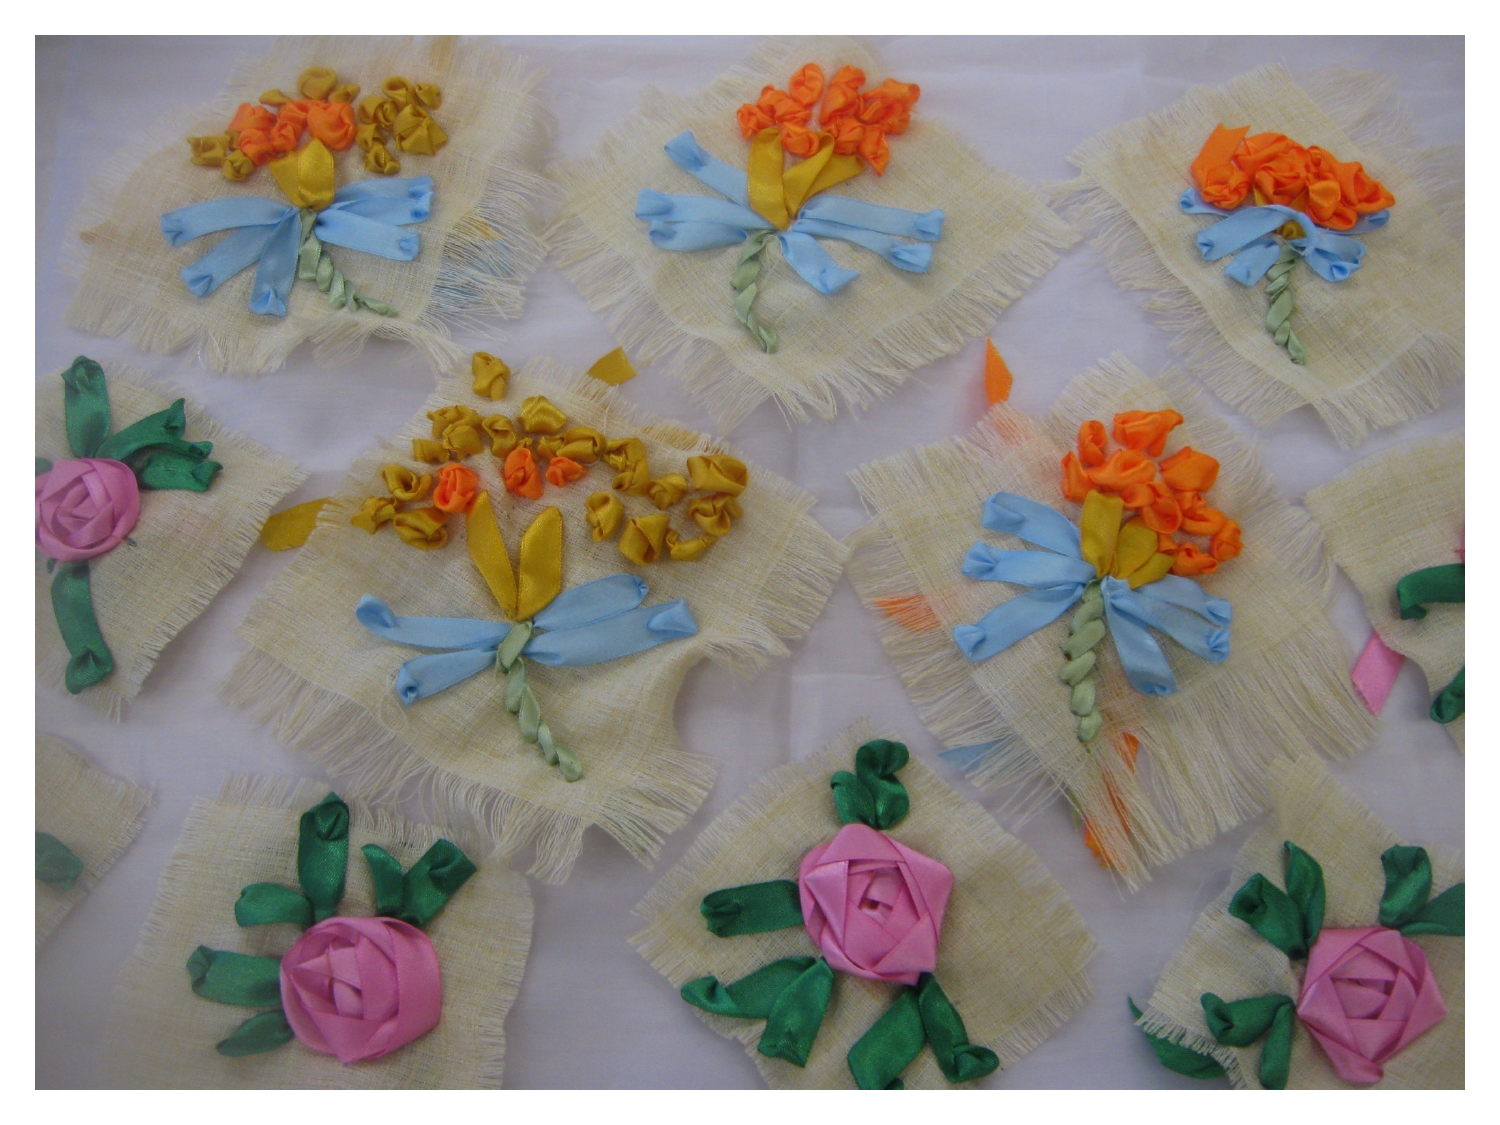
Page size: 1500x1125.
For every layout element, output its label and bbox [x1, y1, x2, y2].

picture [34, 34, 1466, 1091]
